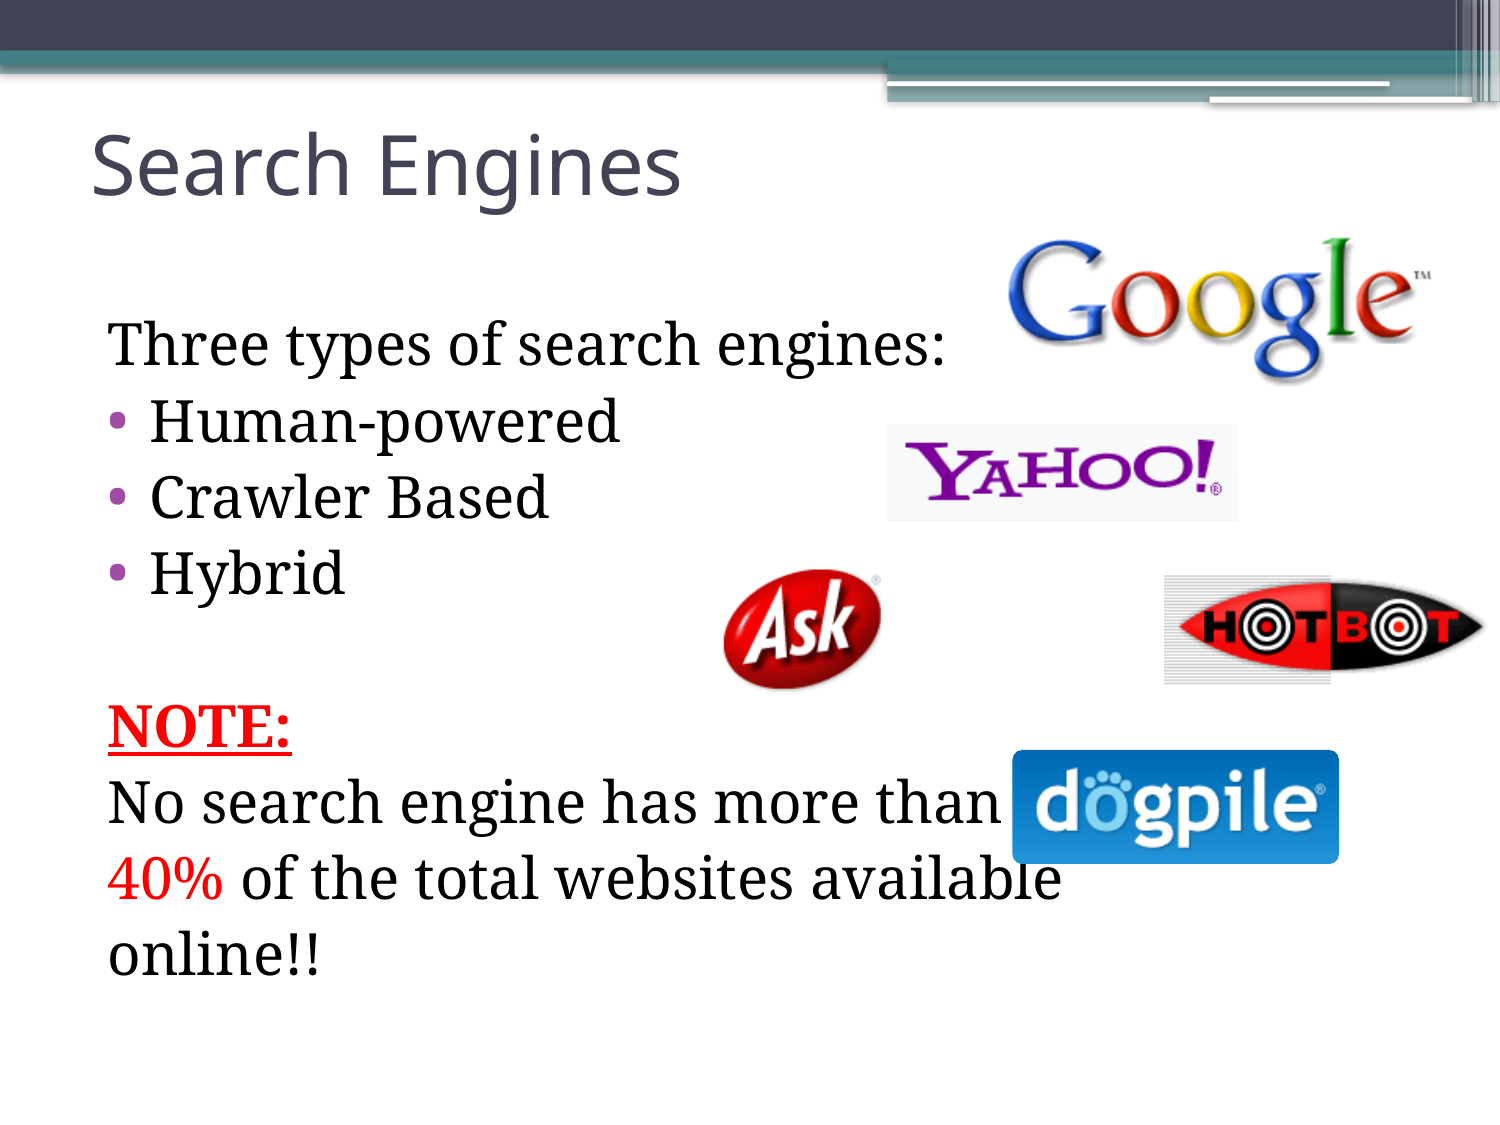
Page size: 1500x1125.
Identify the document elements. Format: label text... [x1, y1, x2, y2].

picture [887, 424, 1240, 521]
picture [699, 562, 901, 701]
picture [1012, 749, 1340, 865]
list Three types of search engines: Human-powered Crawler Based Hybrid NOTE: No search engine has more than 40% of the total websites available online!! [74, 299, 1426, 1017]
title Search Engines [74, 74, 1426, 251]
picture [1163, 574, 1500, 687]
picture [987, 224, 1455, 393]
